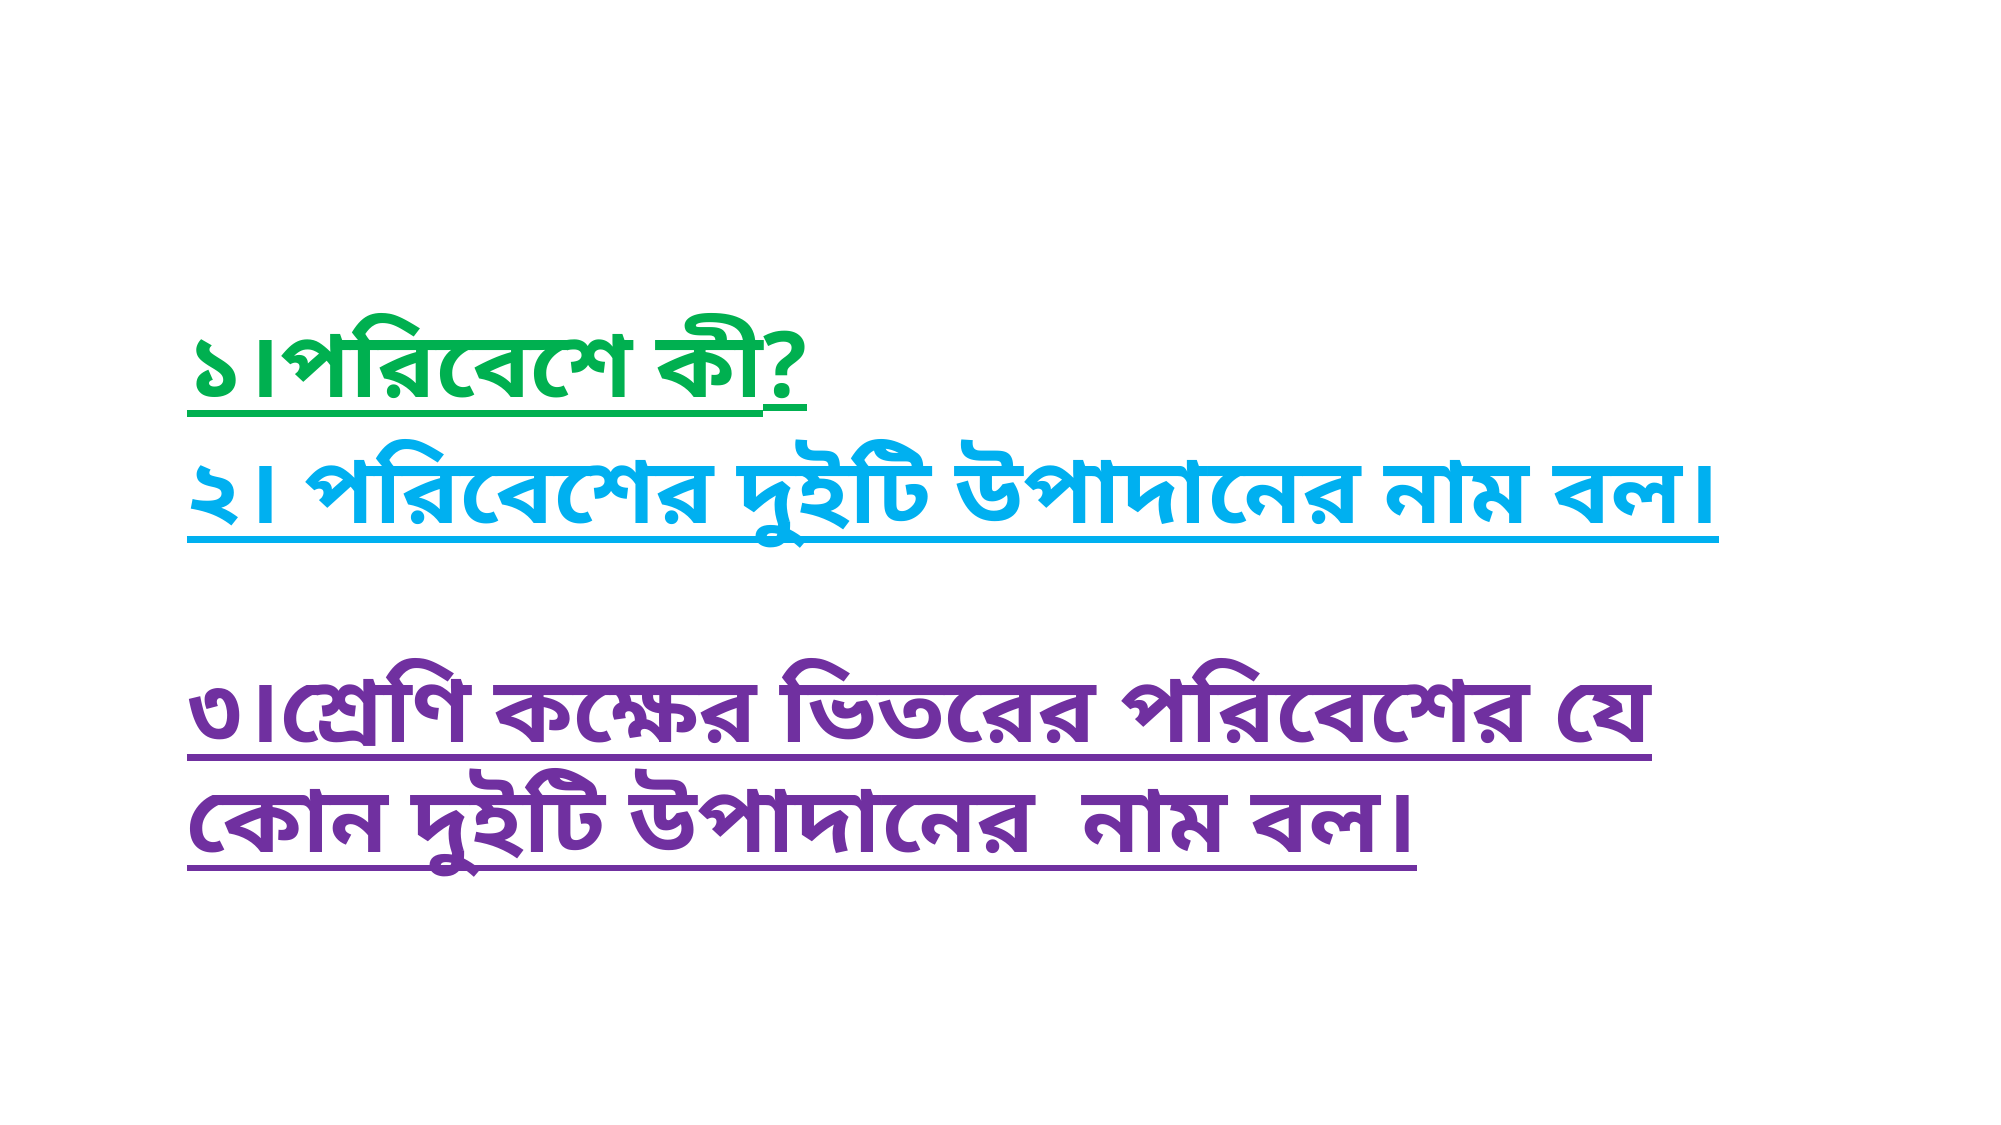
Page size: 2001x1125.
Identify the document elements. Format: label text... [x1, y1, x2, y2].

text_box ১।পরিবেশে কী? [172, 298, 1776, 424]
text_box ৩।শ্রেণি কক্ষের ভিতরের পরিবেশের যে কোন দুইটি উপাদানের নাম বল। [172, 643, 1776, 878]
text_box ২। পরিবেশের দুইটি উপাদানের নাম বল। [172, 424, 1776, 550]
